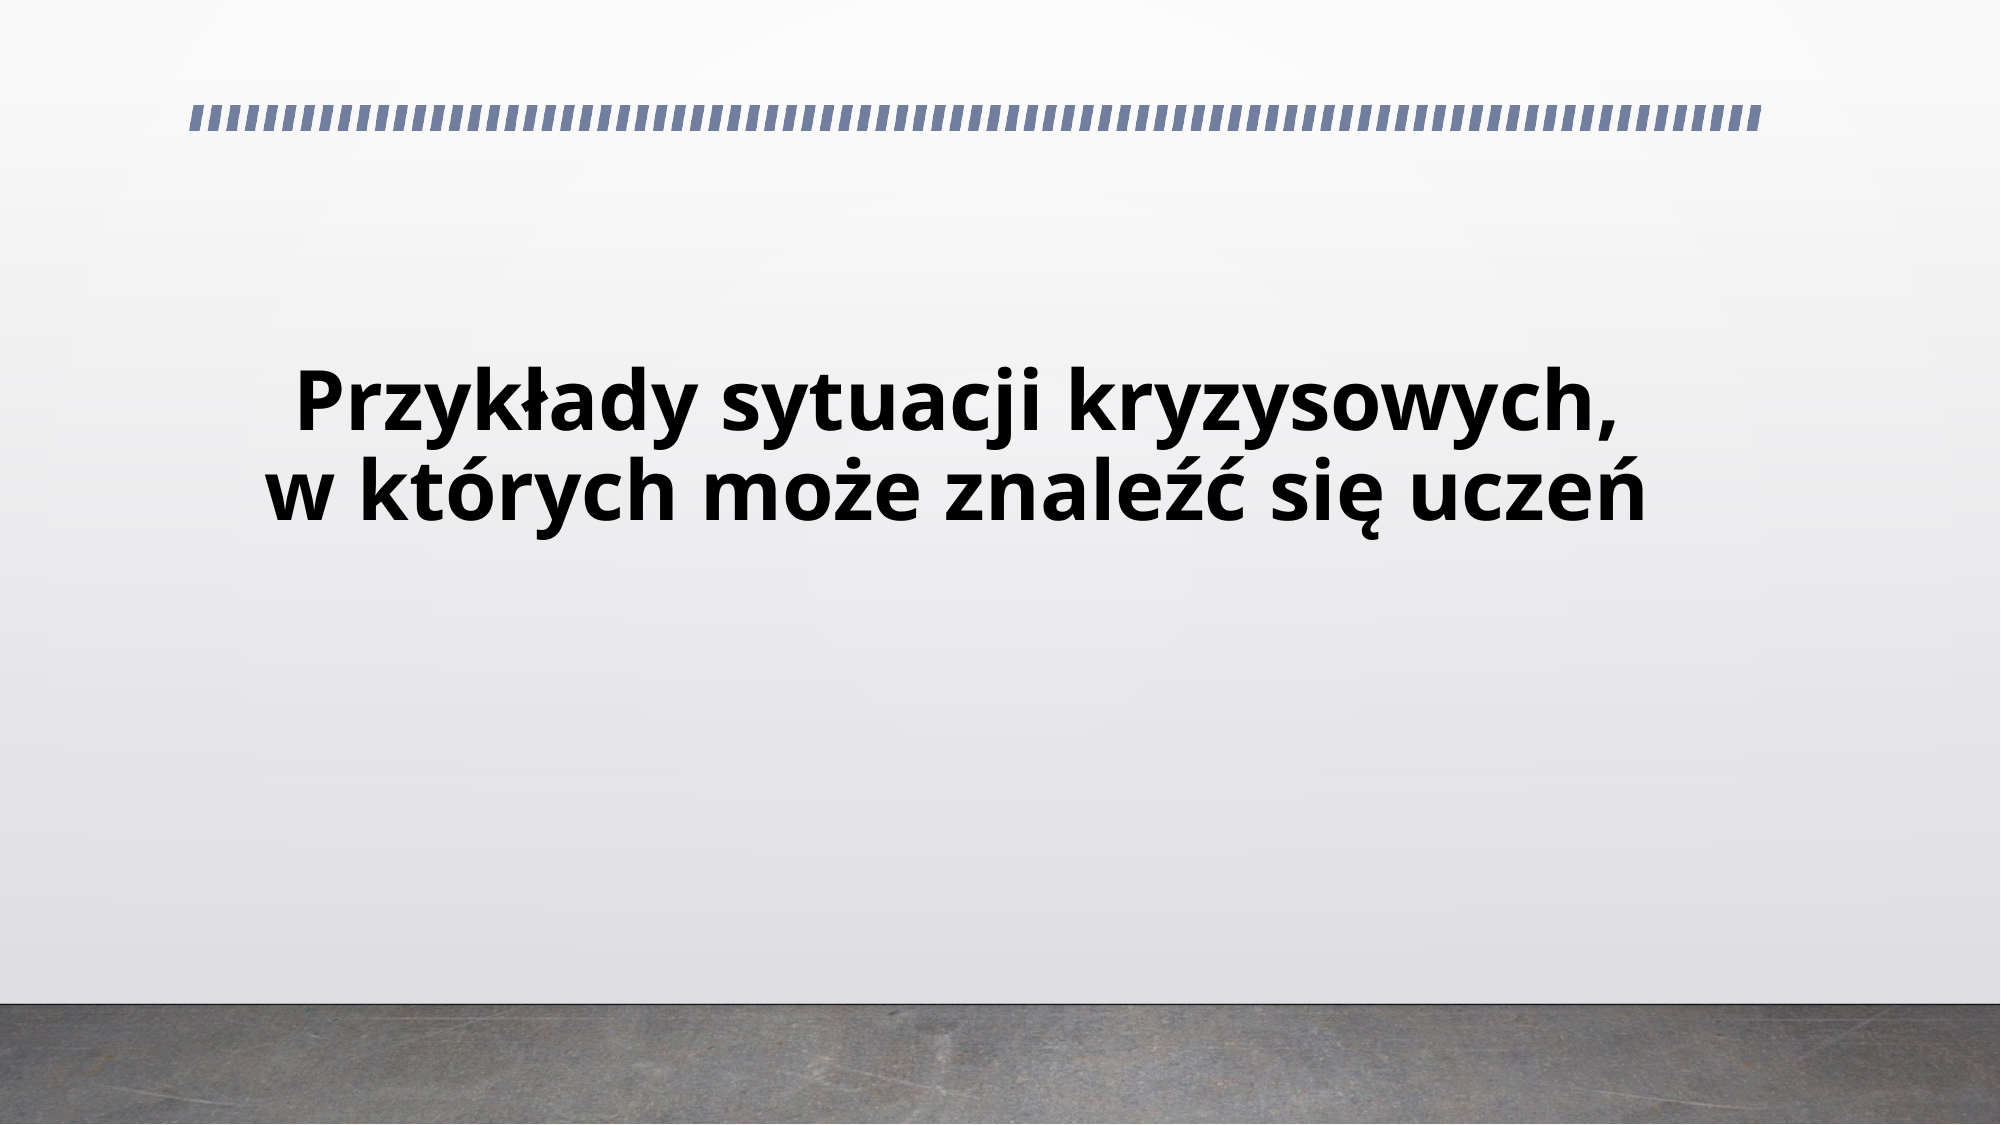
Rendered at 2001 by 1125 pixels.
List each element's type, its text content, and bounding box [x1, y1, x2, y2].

title Przykłady sytuacji kryzysowych, w których może znaleźć się uczeń [180, 351, 1757, 894]
picture [0, 1004, 2000, 1124]
